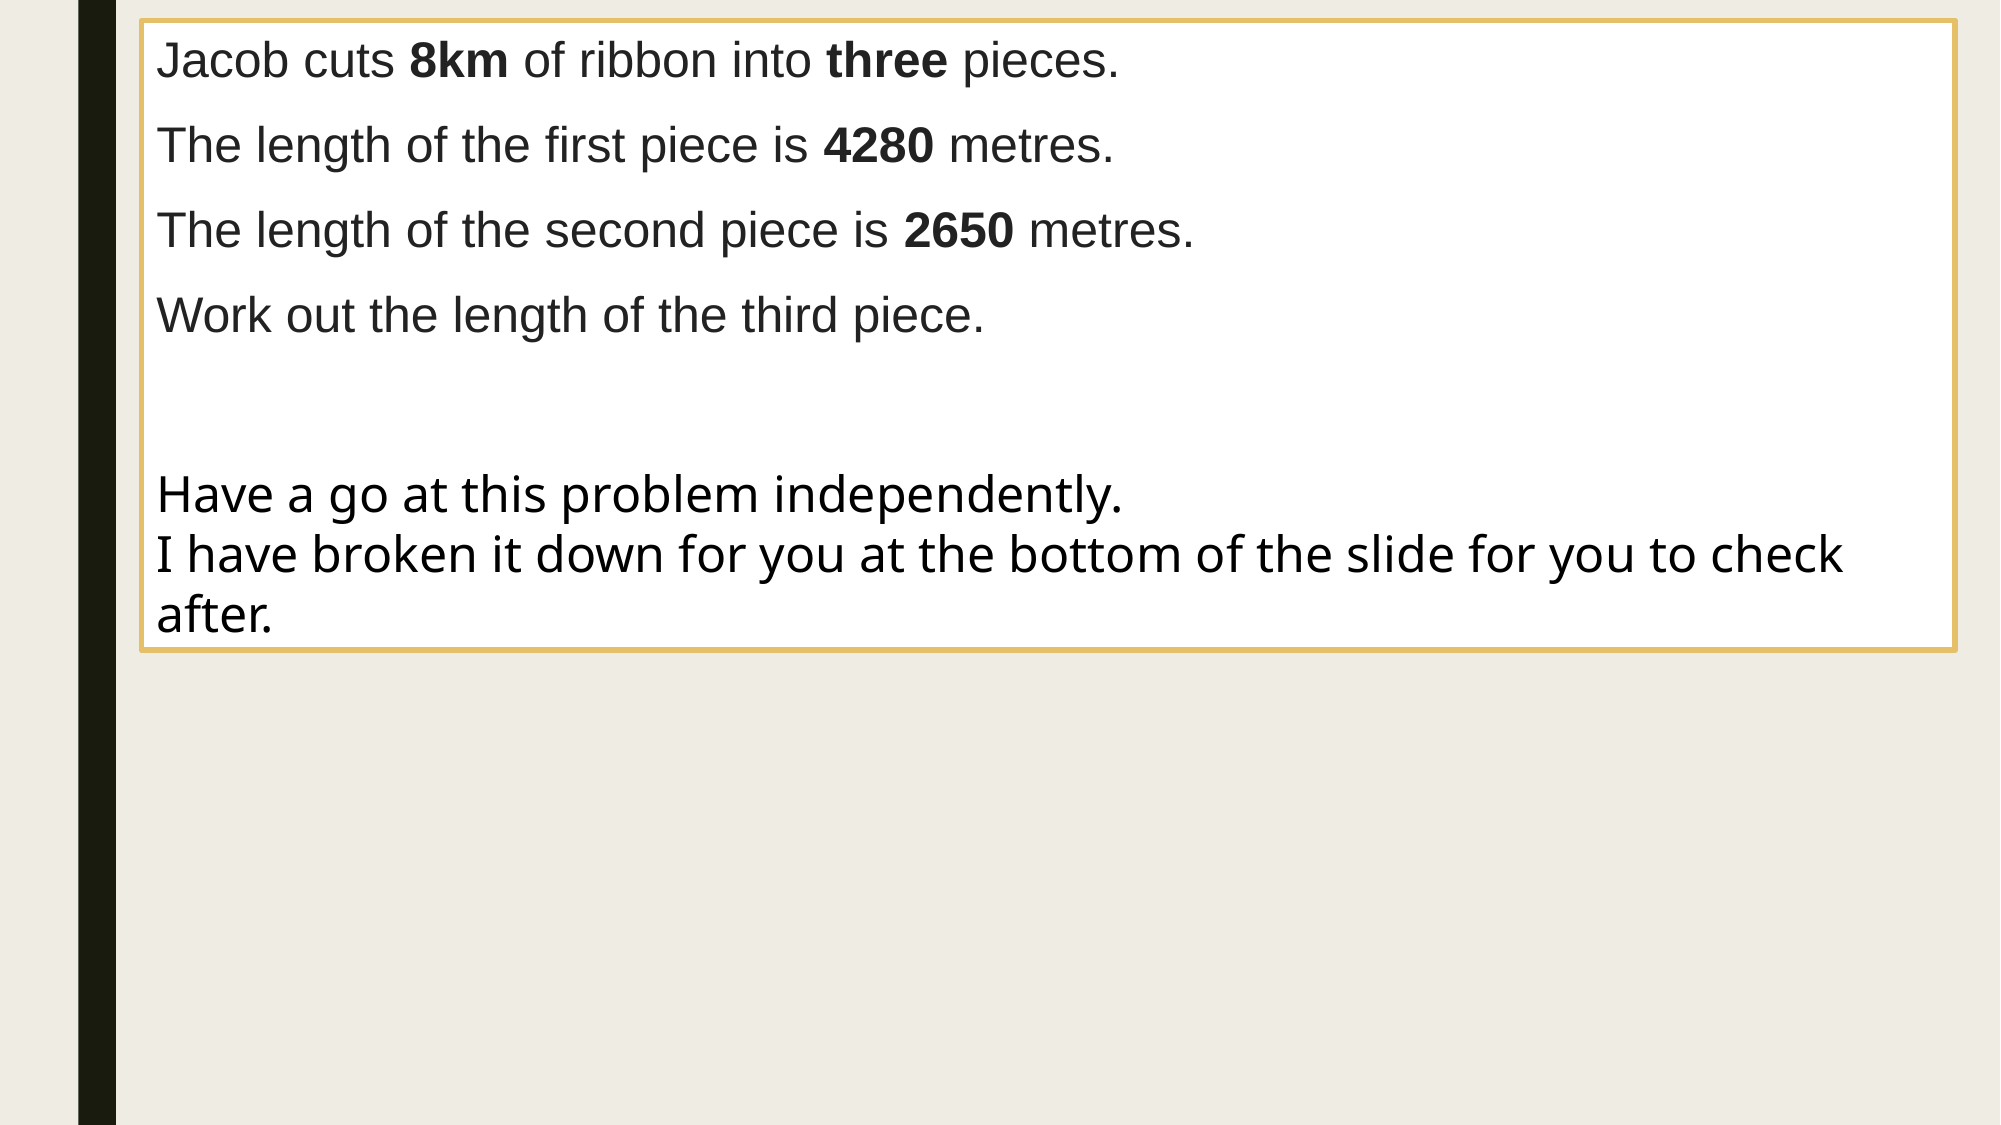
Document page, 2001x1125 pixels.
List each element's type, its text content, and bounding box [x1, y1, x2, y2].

text_box Jacob cuts 8km of ribbon into three pieces. The length of the first piece is 4280 metres. The length of the second piece is 2650 metres. Work out the length of the third piece. Have a go at this problem independently. I have broken it down for you at the bottom of the slide for you to check after. [139, 18, 1958, 653]
text_box [174, 112, 205, 561]
